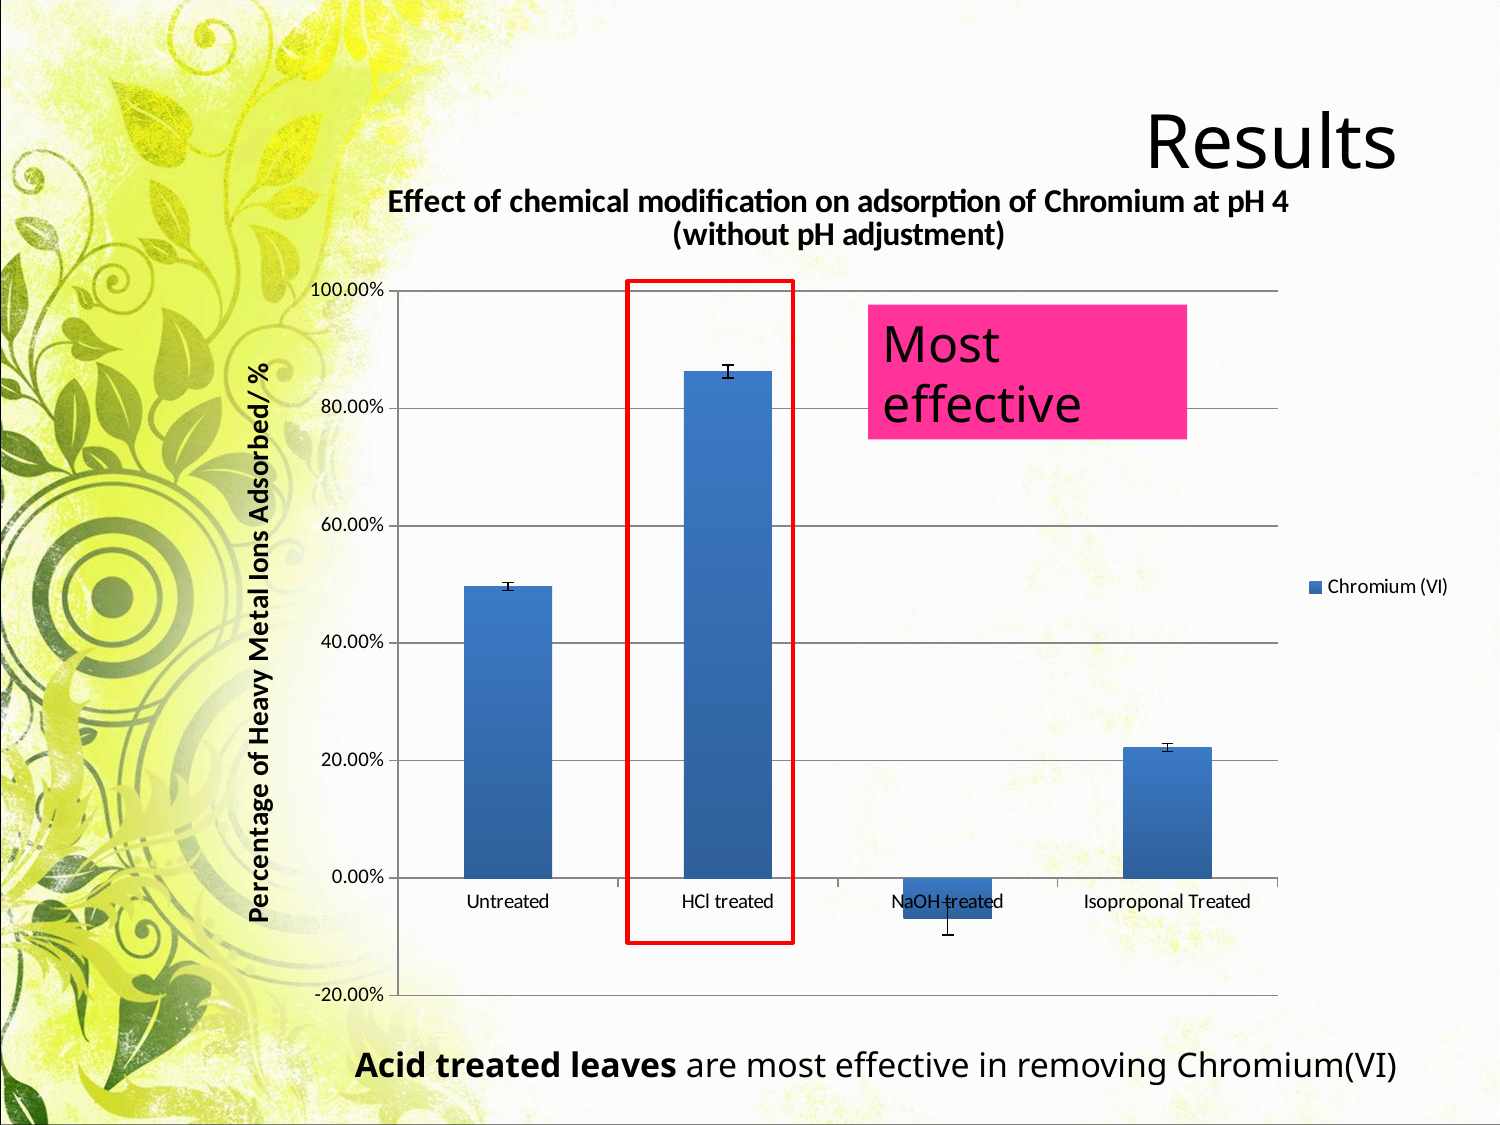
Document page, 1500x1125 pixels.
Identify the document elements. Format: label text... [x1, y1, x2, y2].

list Acid treated leaves are most effective in removing Chromium(VI) [339, 1032, 1459, 1083]
picture [0, 0, 1500, 1125]
title Results [316, 45, 1414, 150]
chart [210, 152, 1468, 1024]
